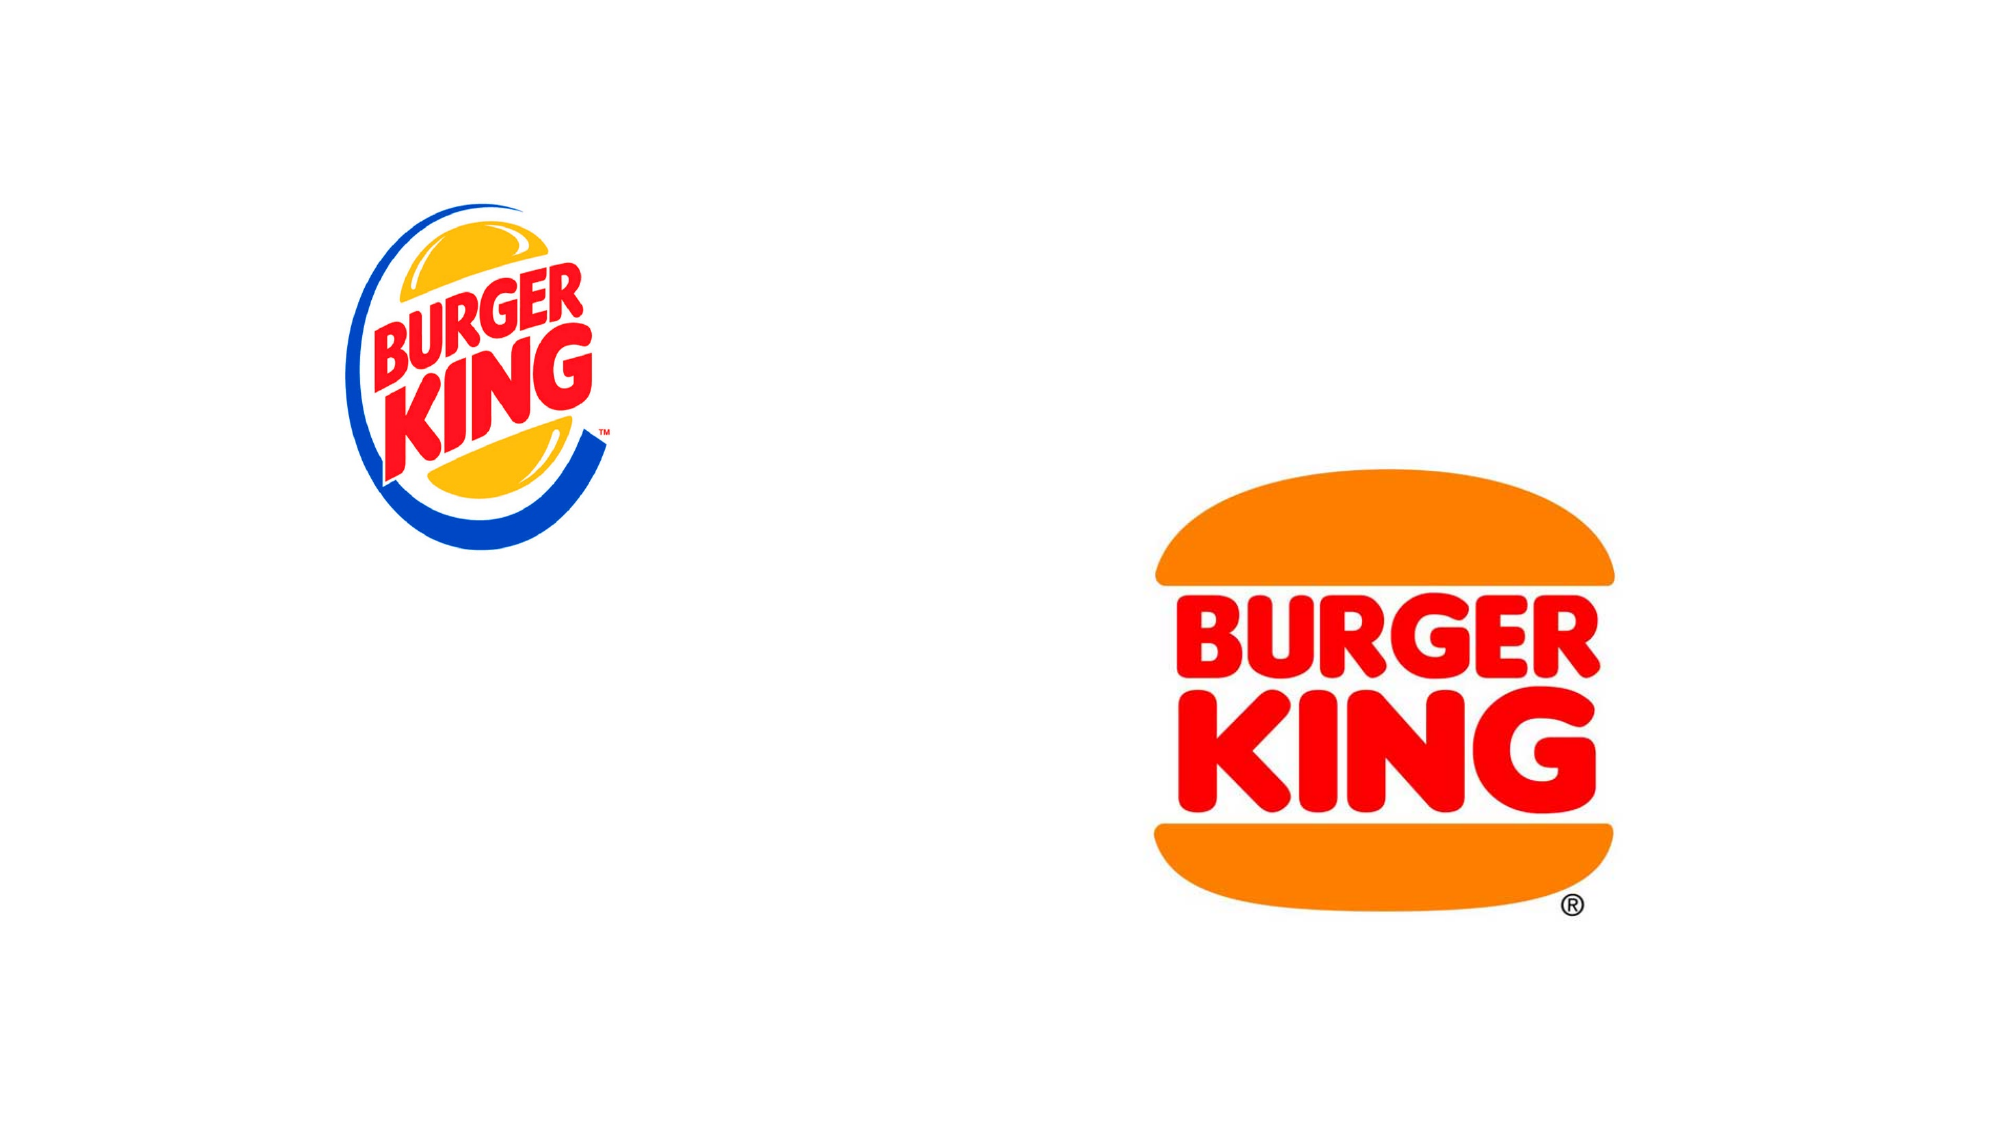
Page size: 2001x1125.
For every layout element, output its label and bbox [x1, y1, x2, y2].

picture [858, 382, 1908, 1005]
list [100, 111, 874, 664]
